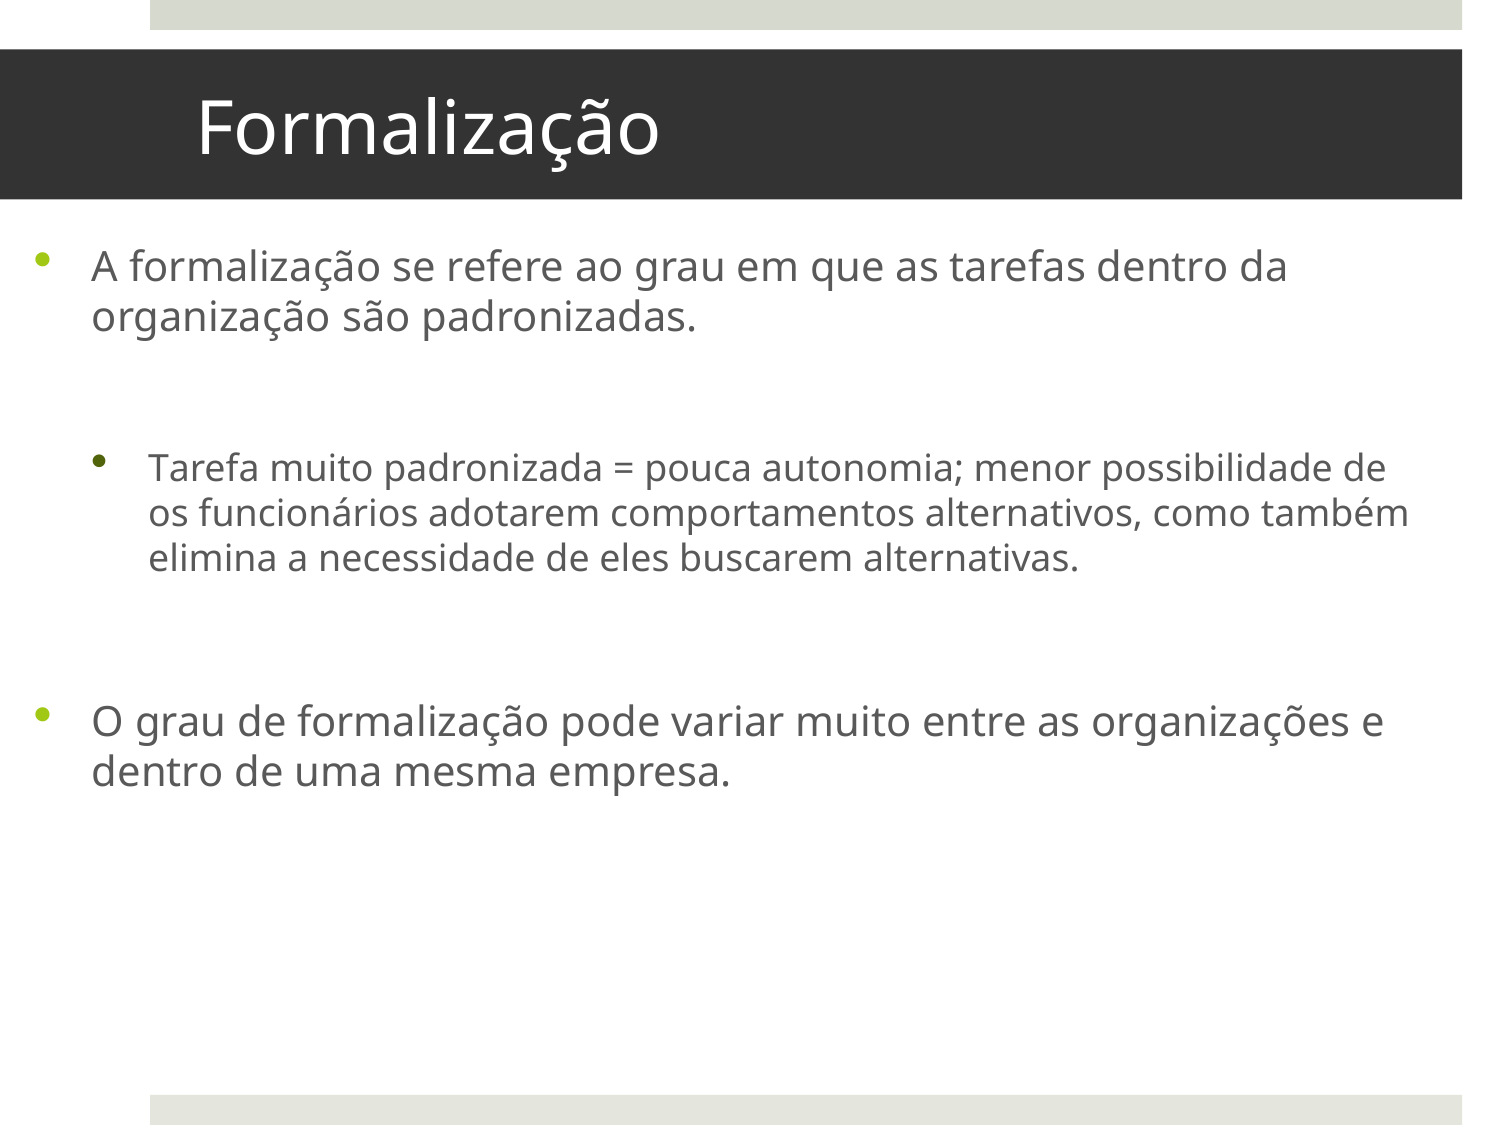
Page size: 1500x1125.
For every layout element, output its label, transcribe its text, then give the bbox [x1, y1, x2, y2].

list A formalização se refere ao grau em que as tarefas dentro da organização são padronizadas. Tarefa muito padronizada = pouca autonomia; menor possibilidade de os funcionários adotarem comportamentos alternativos, como também elimina a necessidade de eles buscarem alternativas. O grau de formalização pode variar muito entre as organizações e dentro de uma mesma empresa. [20, 231, 1432, 1028]
title Formalização [0, 49, 1463, 200]
